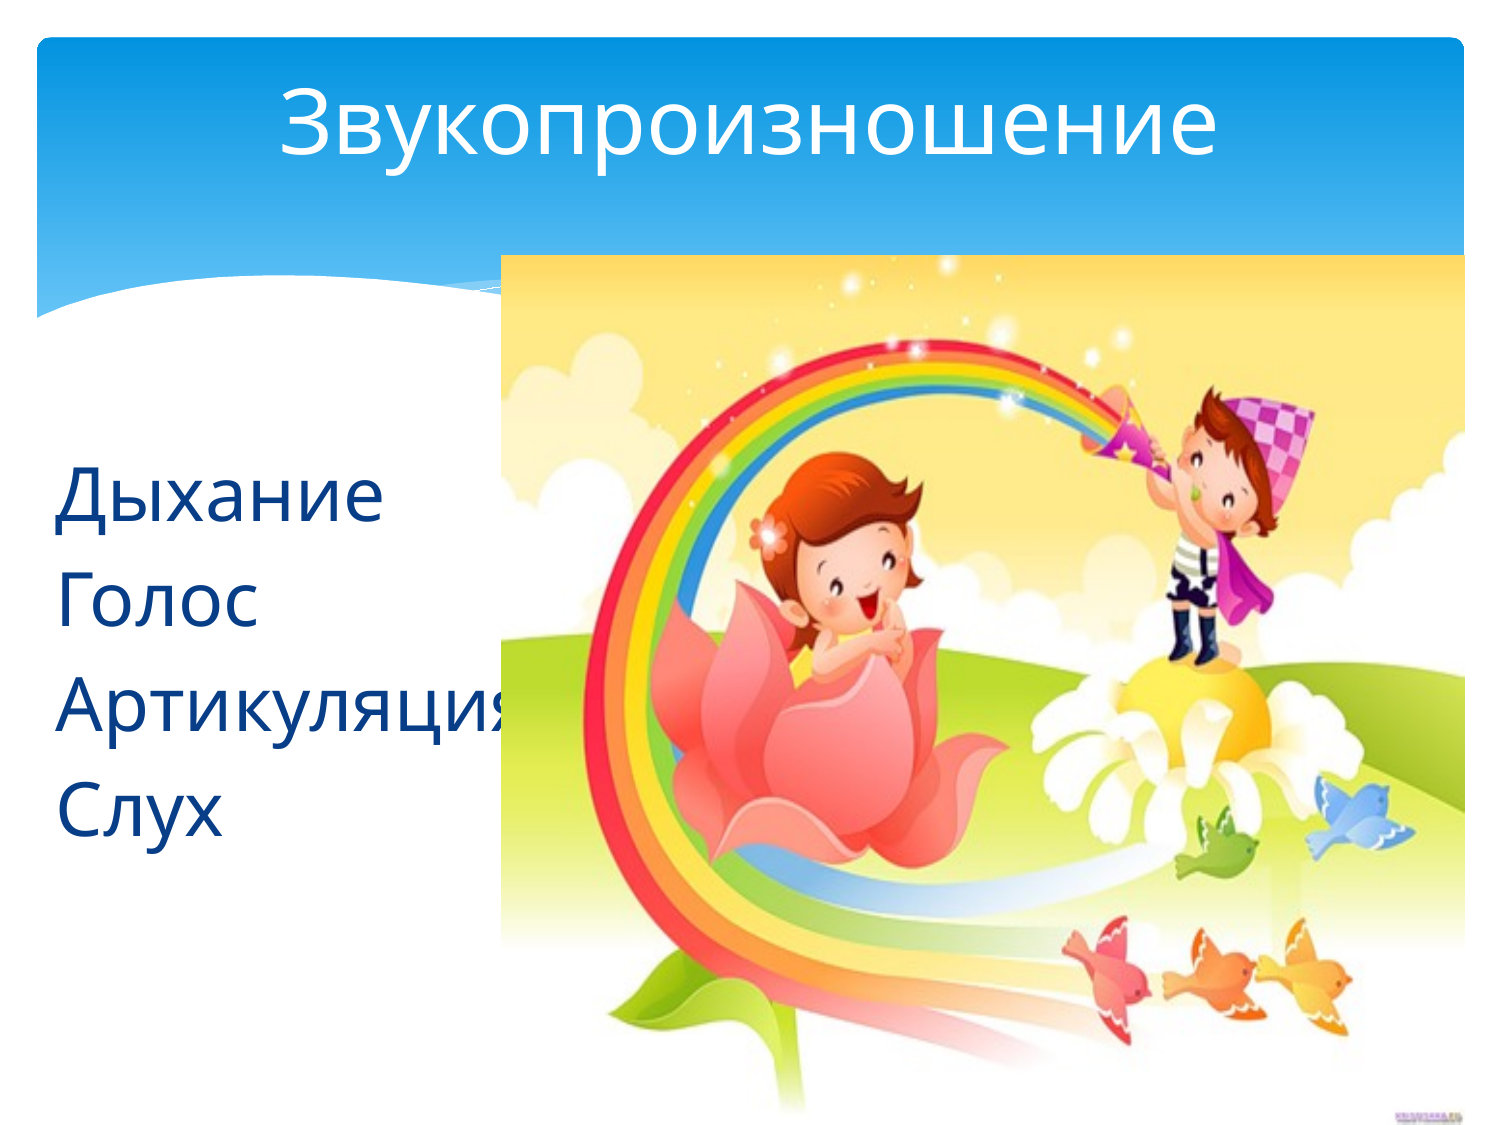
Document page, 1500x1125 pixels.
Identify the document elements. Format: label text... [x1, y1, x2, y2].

list Дыхание Голос Артикуляция Слух [0, 438, 495, 1005]
picture [501, 255, 1465, 1125]
title Звукопроизношение [75, 55, 1425, 261]
